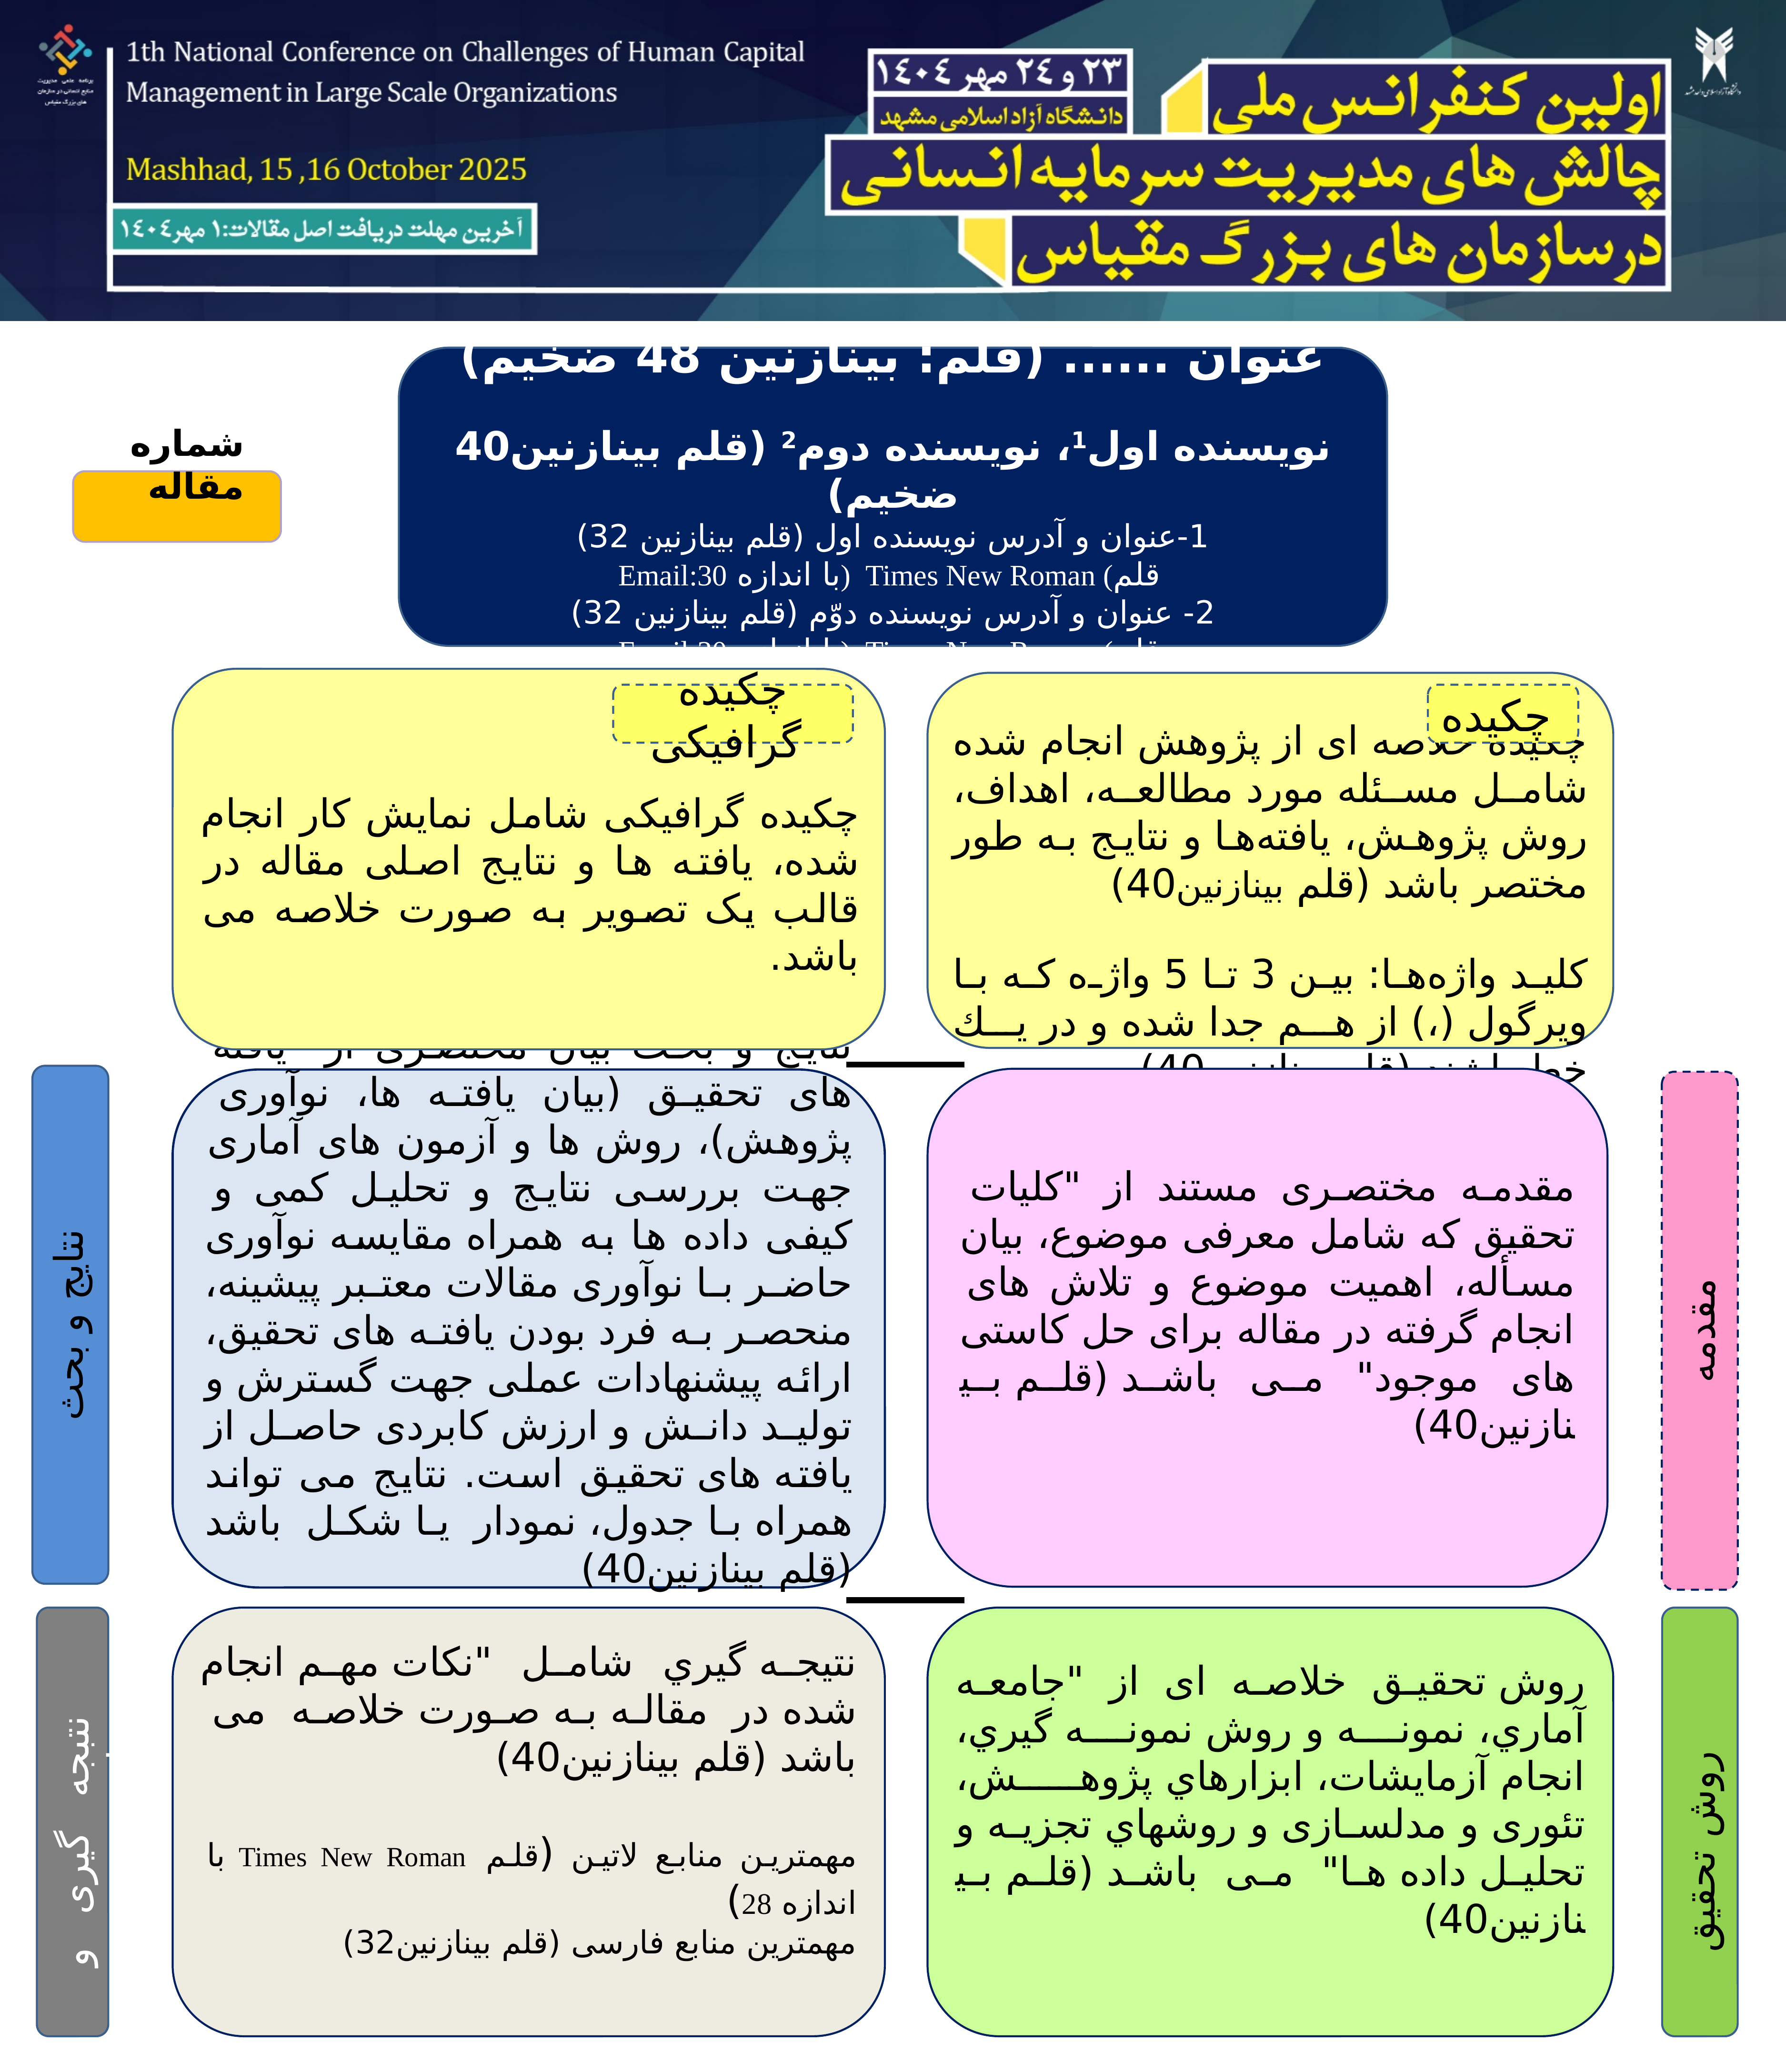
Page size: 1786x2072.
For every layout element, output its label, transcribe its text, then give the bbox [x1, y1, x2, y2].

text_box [172, 668, 1614, 2037]
text_box [1661, 1606, 1739, 2038]
text_box روش تحقیق [1672, 1744, 1726, 1960]
text_box شماره مقاله [95, 416, 252, 510]
text_box مقدمه [1671, 1271, 1726, 1390]
text_box [1661, 1070, 1739, 1591]
text_box نتایج و بحث [40, 1222, 95, 1428]
text_box [31, 1065, 110, 1585]
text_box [846, 1064, 965, 1600]
text_box عنوان ...... (قلم: بی­نازنین 48 ضخیم) نويسنده اول1، نويسنده دوم2 (قلم بی­نازنین40 ضخیم) 1-عنوان و آدرس نويسنده اول (قلم بی­نازنین 32) Email:با اندازه 30) Times New Roman (قلم 2- عنوان و آدرس نويسنده دوّم (قلم بی­نازنین 32) Email:با اندازه 30) Times New Roman (قلم [398, 346, 1388, 647]
picture [0, 0, 1786, 321]
text_box [36, 1606, 110, 2038]
text_box نتبجه گیری و منابع [45, 1709, 148, 1995]
text_box [72, 470, 282, 543]
